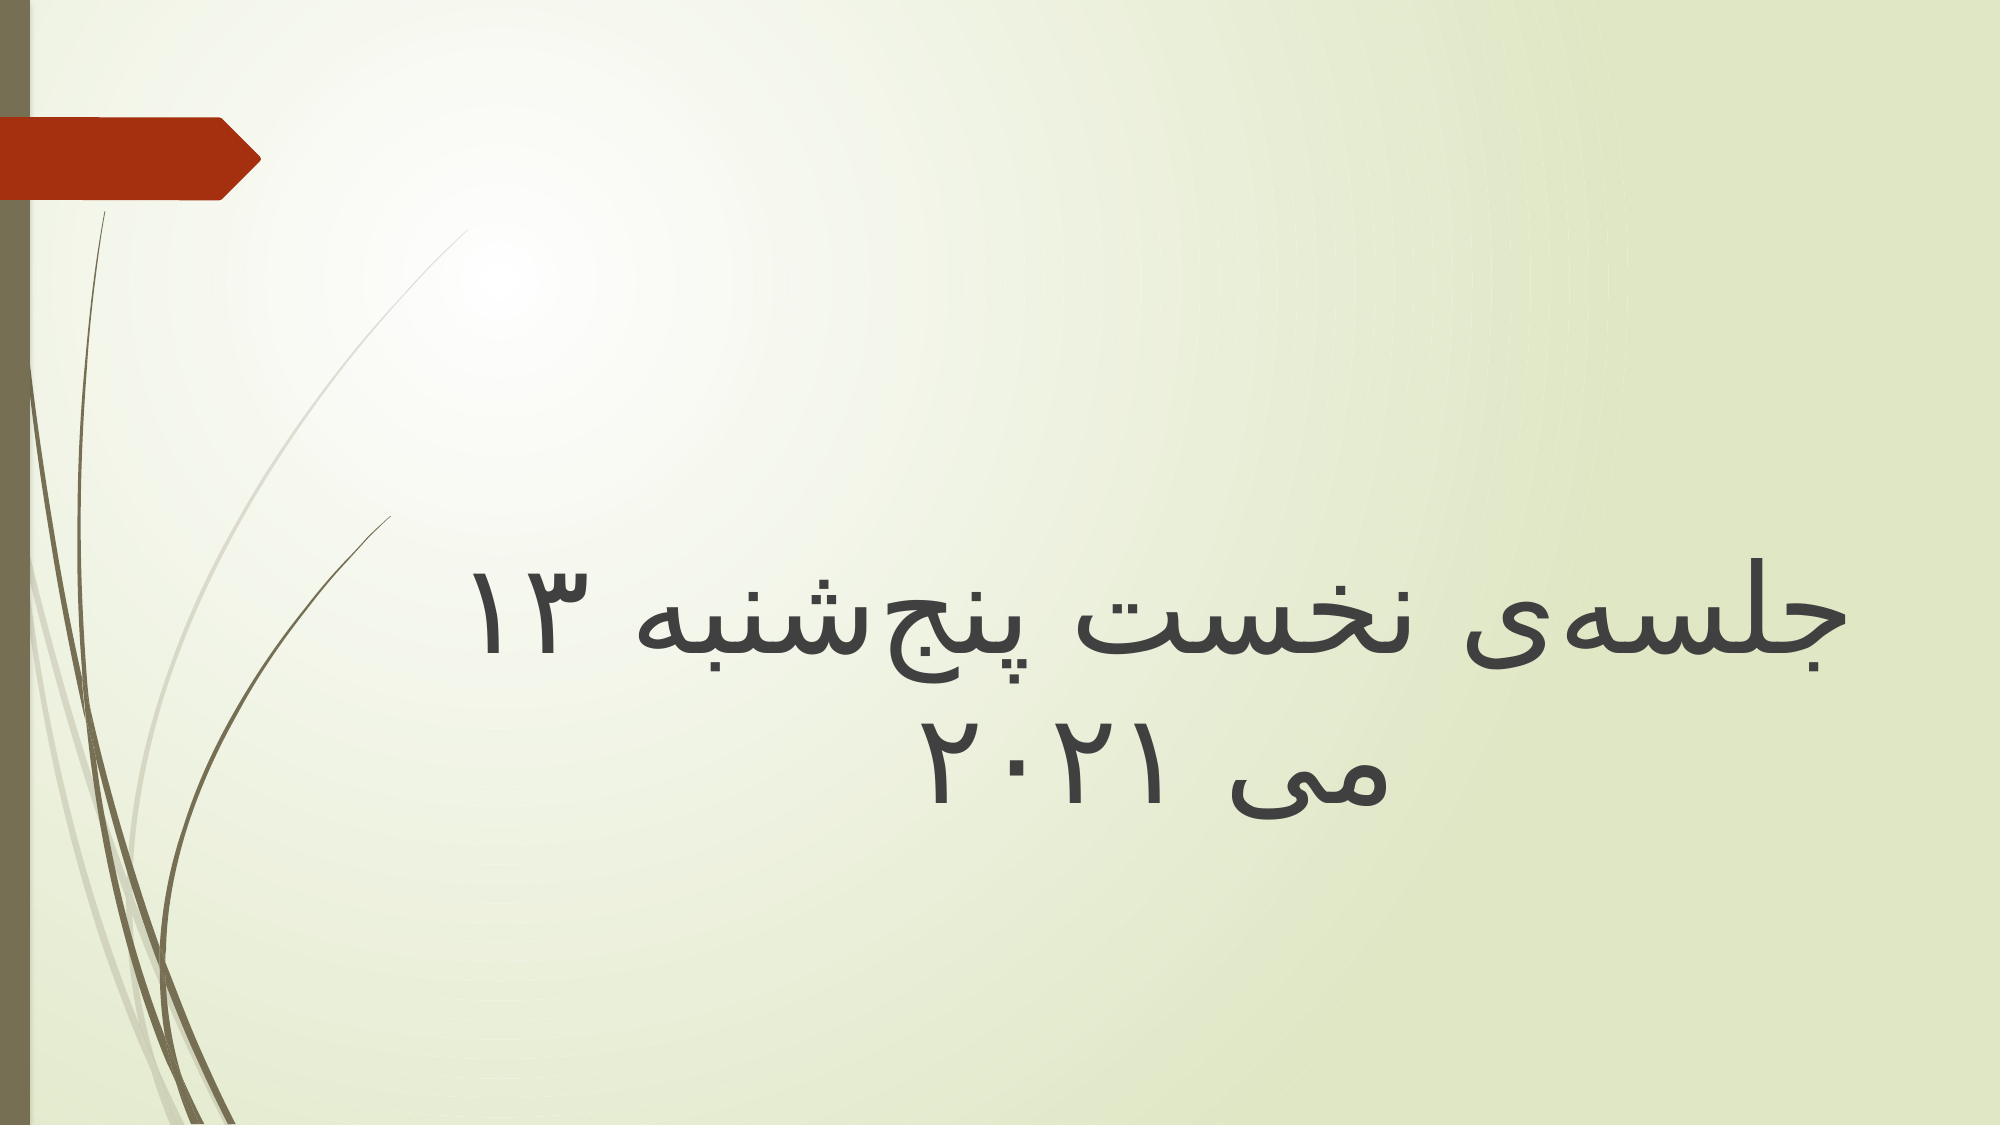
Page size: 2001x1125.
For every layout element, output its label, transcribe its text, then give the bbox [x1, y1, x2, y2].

list جلسه‌ی نخست پنج‌شنبه ۱۳ می ۲۰۲۱ [424, 350, 1888, 970]
